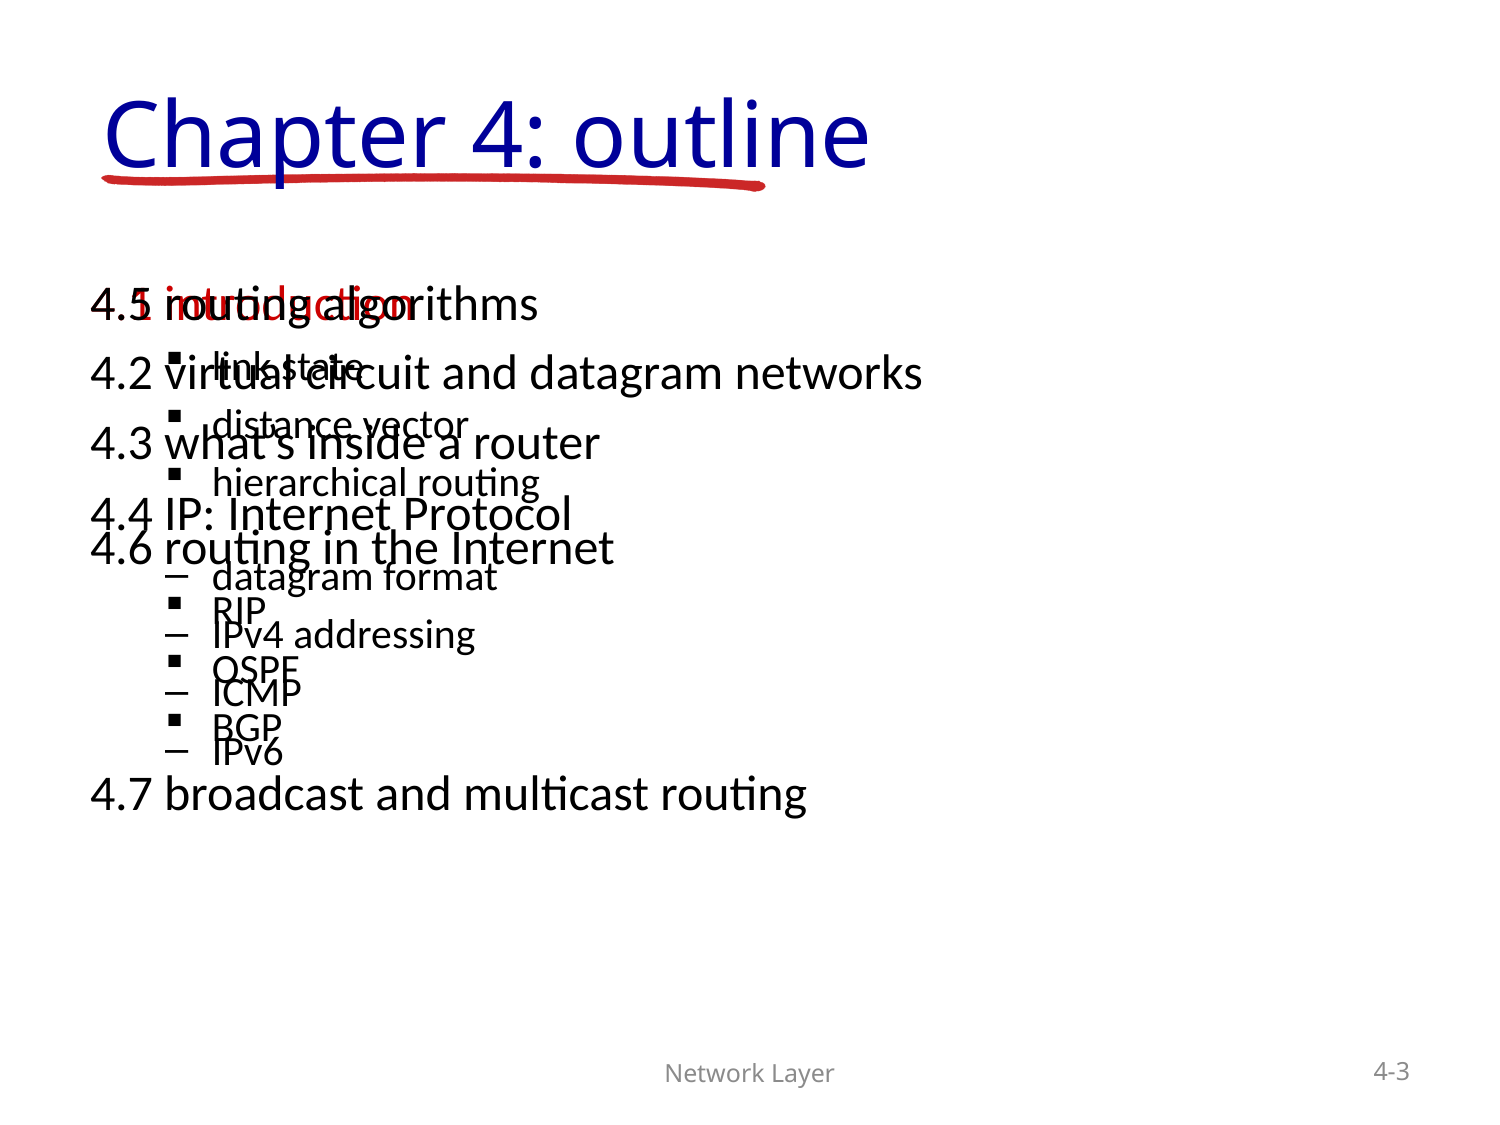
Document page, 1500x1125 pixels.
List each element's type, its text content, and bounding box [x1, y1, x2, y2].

list 4.5 routing algorithms link state distance vector hierarchical routing 4.6 routing in the Internet RIP OSPF BGP 4.7 broadcast and multicast routing [75, 262, 1425, 1005]
slide_number 4-3 [1074, 1042, 1425, 1103]
text_box Chapter 4: outline [87, 37, 1363, 225]
footer Network Layer [512, 1042, 988, 1103]
picture [98, 167, 774, 197]
